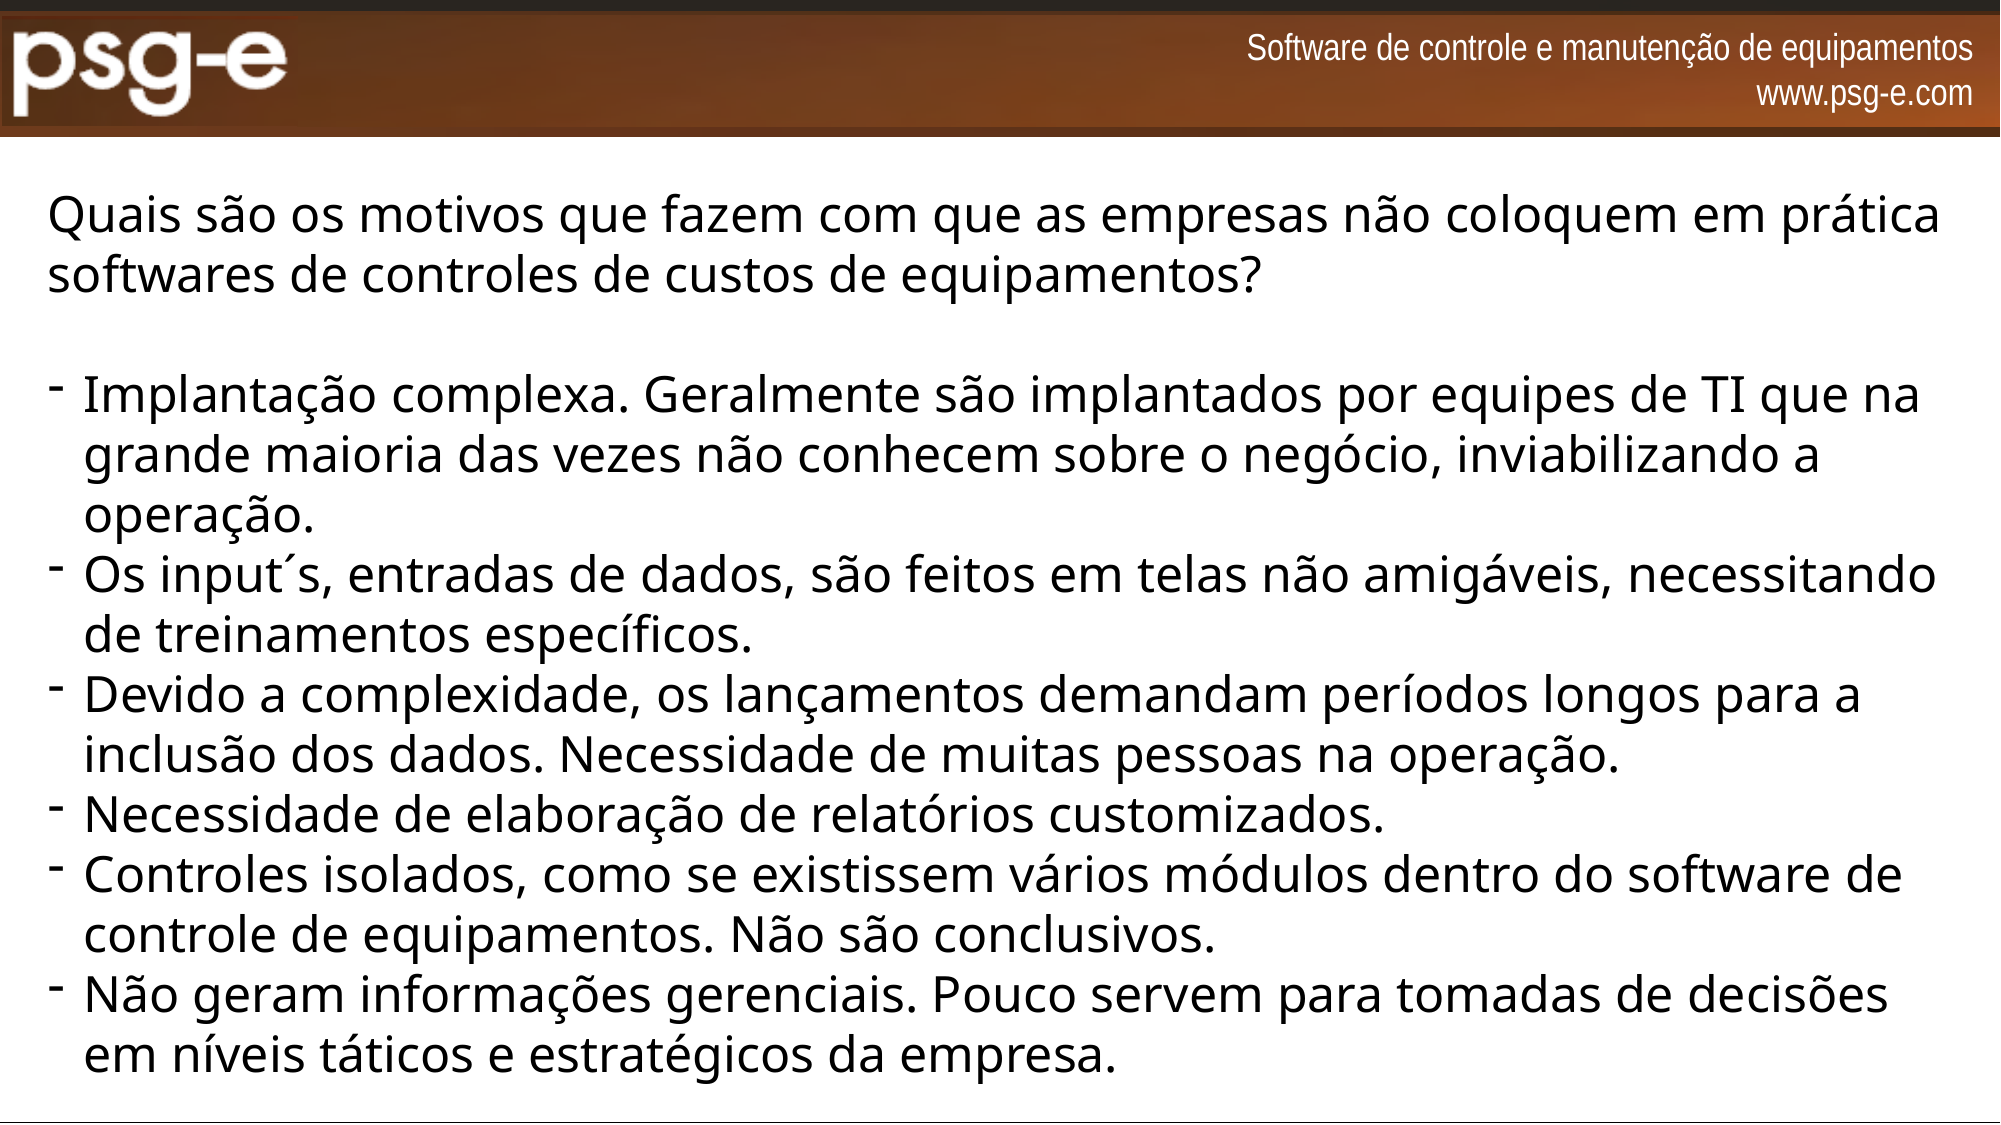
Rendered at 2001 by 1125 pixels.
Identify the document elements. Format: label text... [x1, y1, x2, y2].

text_box Quais são os motivos que fazem com que as empresas não coloquem em prática softwares de controles de custos de equipamentos? Implantação complexa. Geralmente são implantados por equipes de TI que na grande maioria das vezes não conhecem sobre o negócio, inviabilizando a operação. Os input´s, entradas de dados, são feitos em telas não amigáveis, necessitando de treinamentos específicos. Devido a complexidade, os lançamentos demandam períodos longos para a inclusão dos dados. Necessidade de muitas pessoas na operação. Necessidade de elaboração de relatórios customizados. Controles isolados, como se existissem vários módulos dentro do software de controle de equipamentos. Não são conclusivos. Não geram informações gerenciais. Pouco servem para tomadas de decisões em níveis táticos e estratégicos da empresa. [33, 174, 1965, 1090]
picture [0, 0, 2000, 137]
